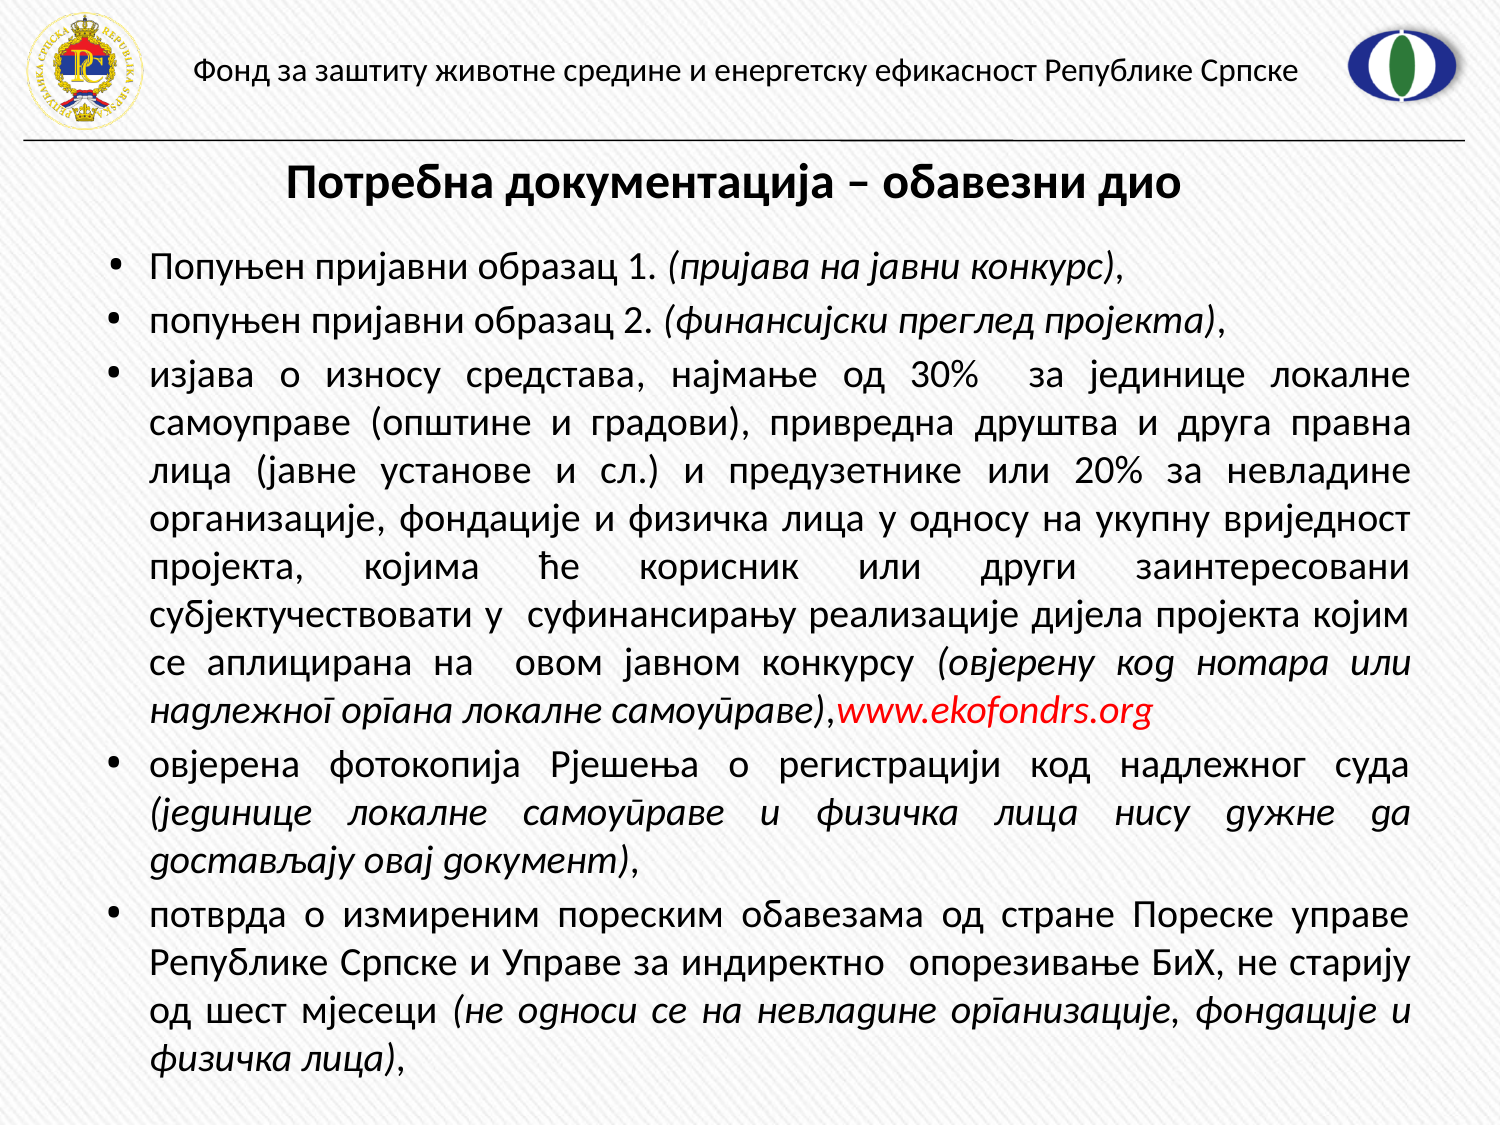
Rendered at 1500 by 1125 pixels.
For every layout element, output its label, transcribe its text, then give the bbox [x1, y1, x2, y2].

list Попуњен пријавни образац 1. (пријава на јавни конкурс), попуњен пријавни образац 2. (финансијски преглед пројекта), изјава о износу средстава, најмање од 30% за јединице локалне самоуправе (општине и градови), привредна друштва и друга правна лица (јавне установе и сл.) и предузетнике или 20% за невладине организације, фондације и физичка лица у односу на укупну вриједност пројекта, којима ће корисник или други заинтересовани субјектучествовати у суфинансирању реализације дијела пројекта којим се аплицирана на овом јавном конкурсу (овјерену код нотара или надлежног органа локалне самоуправе),www.ekofondrs.org овјерена фотокопија Рјешења о регистрацији код надлежног суда (јединице локалне самоуправе и физичка лицa нису дужне да достављају овај документ), потврда о измиреним пореским обавезама од стране Пореске управе Републике Српске и Управе за индиректно опорезивање БиХ, не старију од шест мјесеци (не односи се на невладине организације, фондацијe и физичка лица), [76, 231, 1427, 1094]
picture [0, 0, 1500, 1125]
title Потребна документација – обавезни дио [64, 149, 1415, 209]
